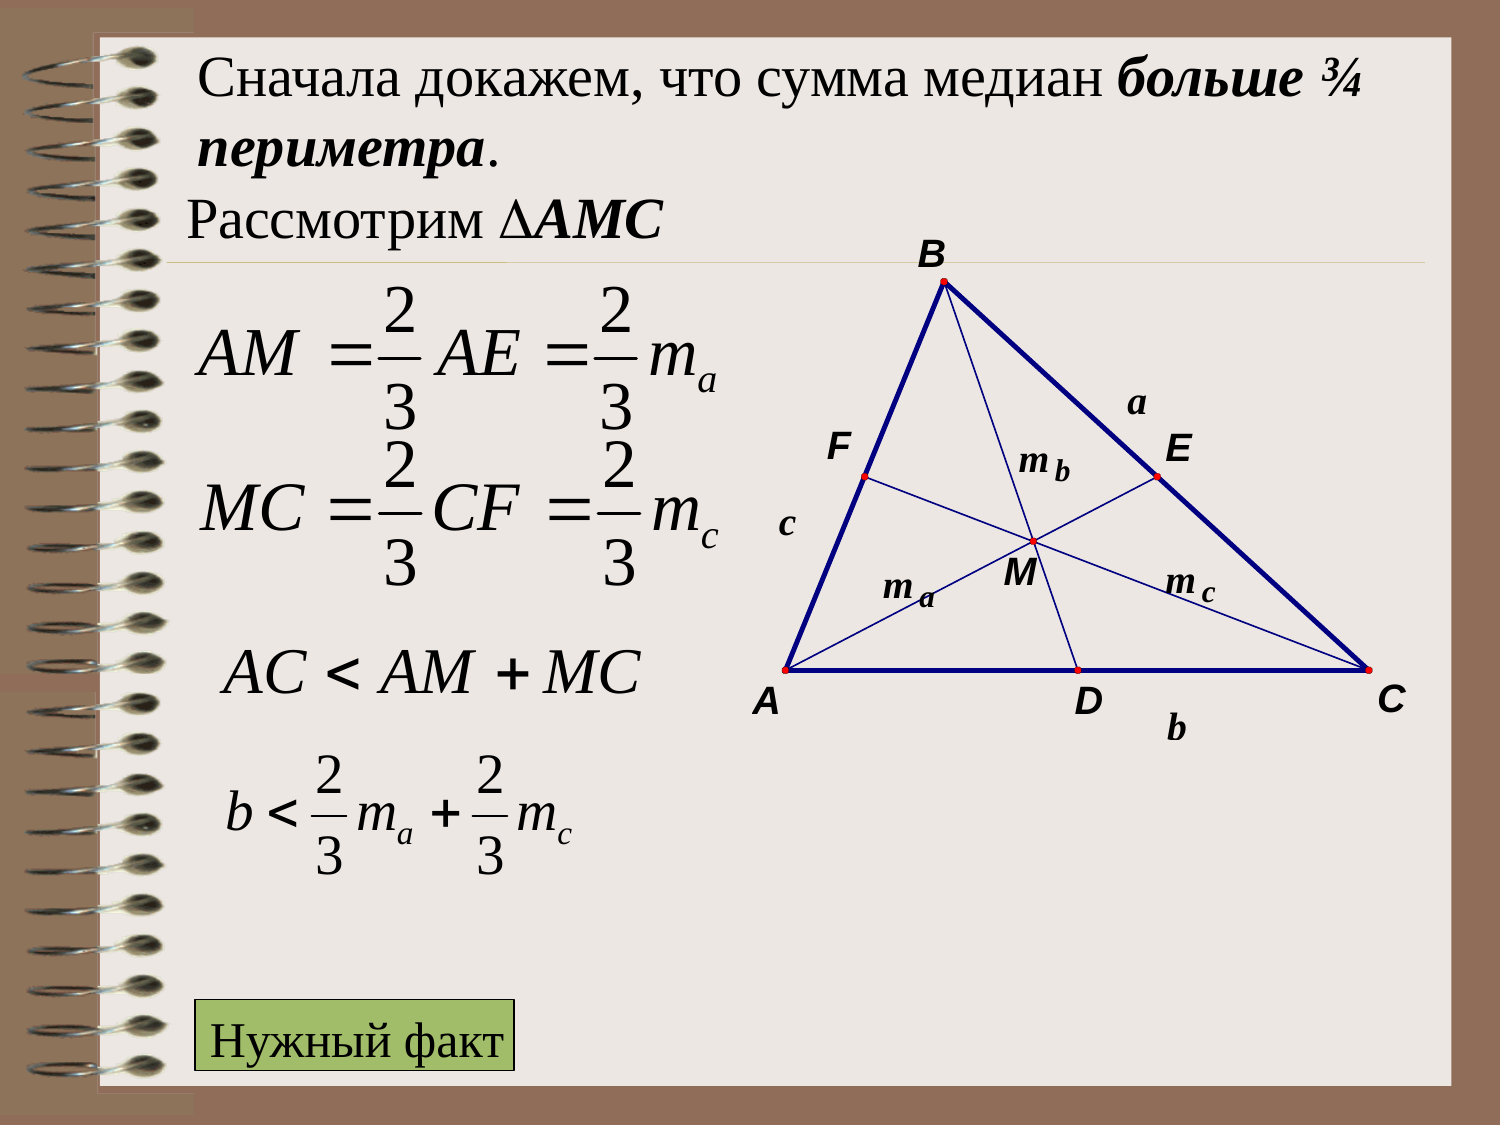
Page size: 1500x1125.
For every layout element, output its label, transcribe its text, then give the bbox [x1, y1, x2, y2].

picture [0, 692, 194, 1115]
text_box Рассмотрим АМС [171, 172, 691, 258]
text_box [182, 266, 733, 445]
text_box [208, 633, 654, 710]
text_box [218, 739, 585, 888]
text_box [188, 420, 733, 601]
picture [749, 231, 1417, 740]
text_box Сначала докажем, что сумма медиан больше ¾ периметра. [182, 30, 1447, 186]
text_box Нужный факт [194, 999, 514, 1071]
picture [0, 8, 194, 674]
